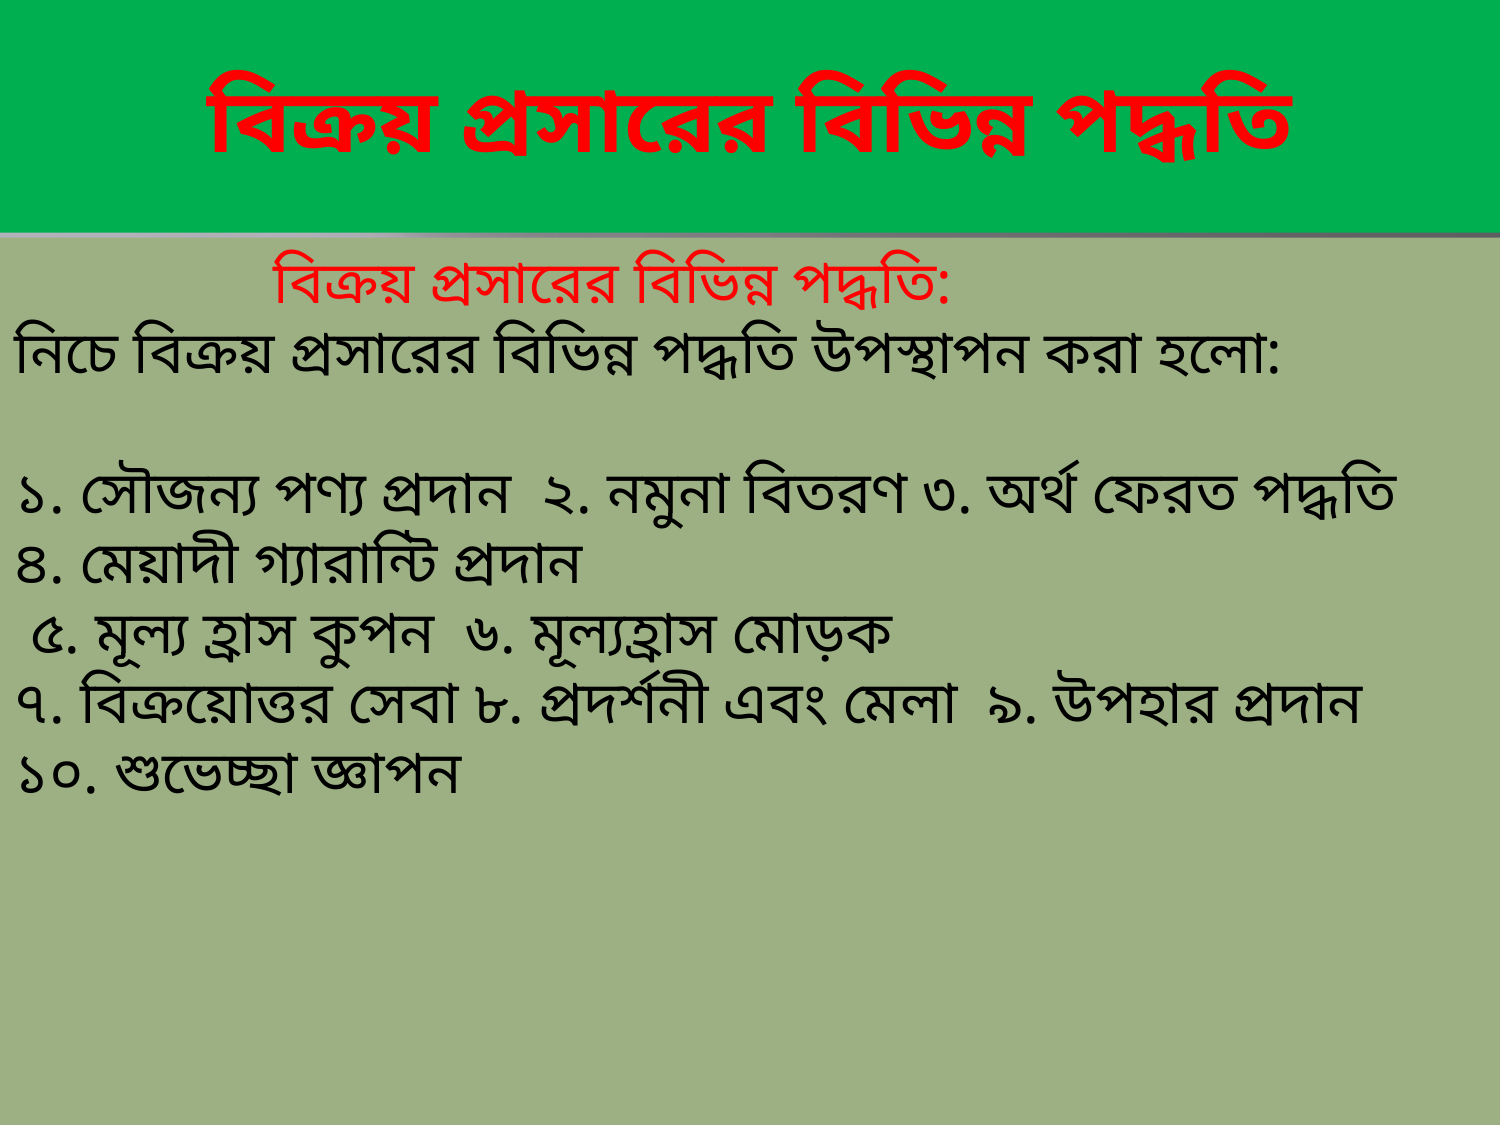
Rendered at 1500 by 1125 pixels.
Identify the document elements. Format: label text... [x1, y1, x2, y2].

title বিক্রয় প্রসারের বিভিন্ন পদ্ধতি [0, 0, 1500, 233]
text_box বিক্রয় প্রসারের বিভিন্ন পদ্ধতি: নিচে বিক্রয় প্রসারের বিভিন্ন পদ্ধতি উপস্থাপন করা হলো: ১. সৌজন্য পণ্য প্রদান ২. নমুনা বিতরণ ৩. অর্থ ফেরত পদ্ধতি ৪. মেয়াদী গ্যারান্টি প্রদান ৫. মূল্য হ্রাস কুপন ৬. মূল্যহ্রাস মোড়ক ৭. বিক্রয়োত্তর সেবা ৮. প্রদর্শনী এবং মেলা ৯. উপহার প্রদান ১০. শুভেচ্ছা জ্ঞাপন [0, 237, 1500, 1125]
